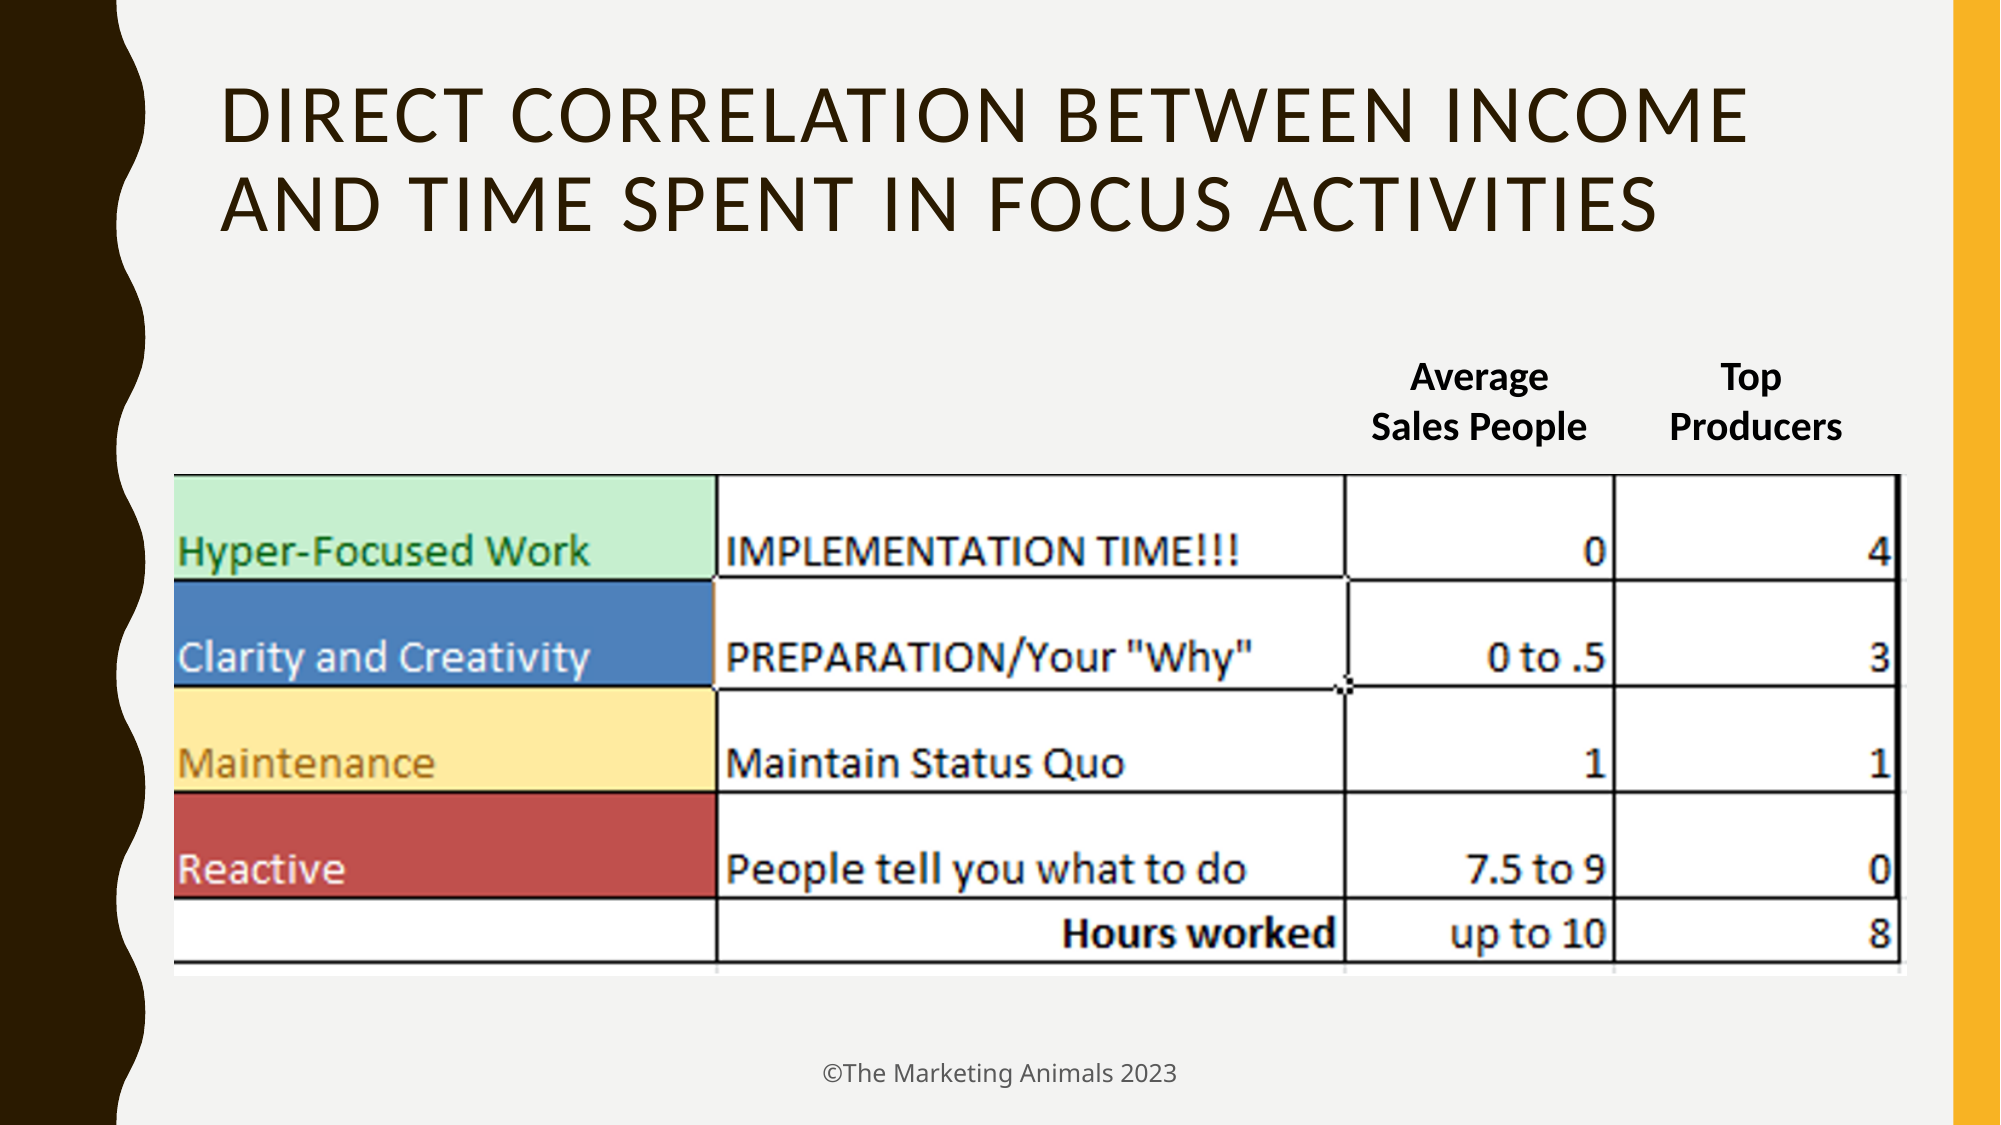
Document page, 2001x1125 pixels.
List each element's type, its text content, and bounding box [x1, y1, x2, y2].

title Direct correlation between income and time spent in focus activities [205, 62, 1875, 308]
footer ©The Marketing Animals 2023 [662, 1045, 1338, 1103]
picture [174, 474, 1907, 976]
text_box Top Producers [1639, 341, 1874, 474]
text_box Average Sales People [1352, 341, 1607, 474]
